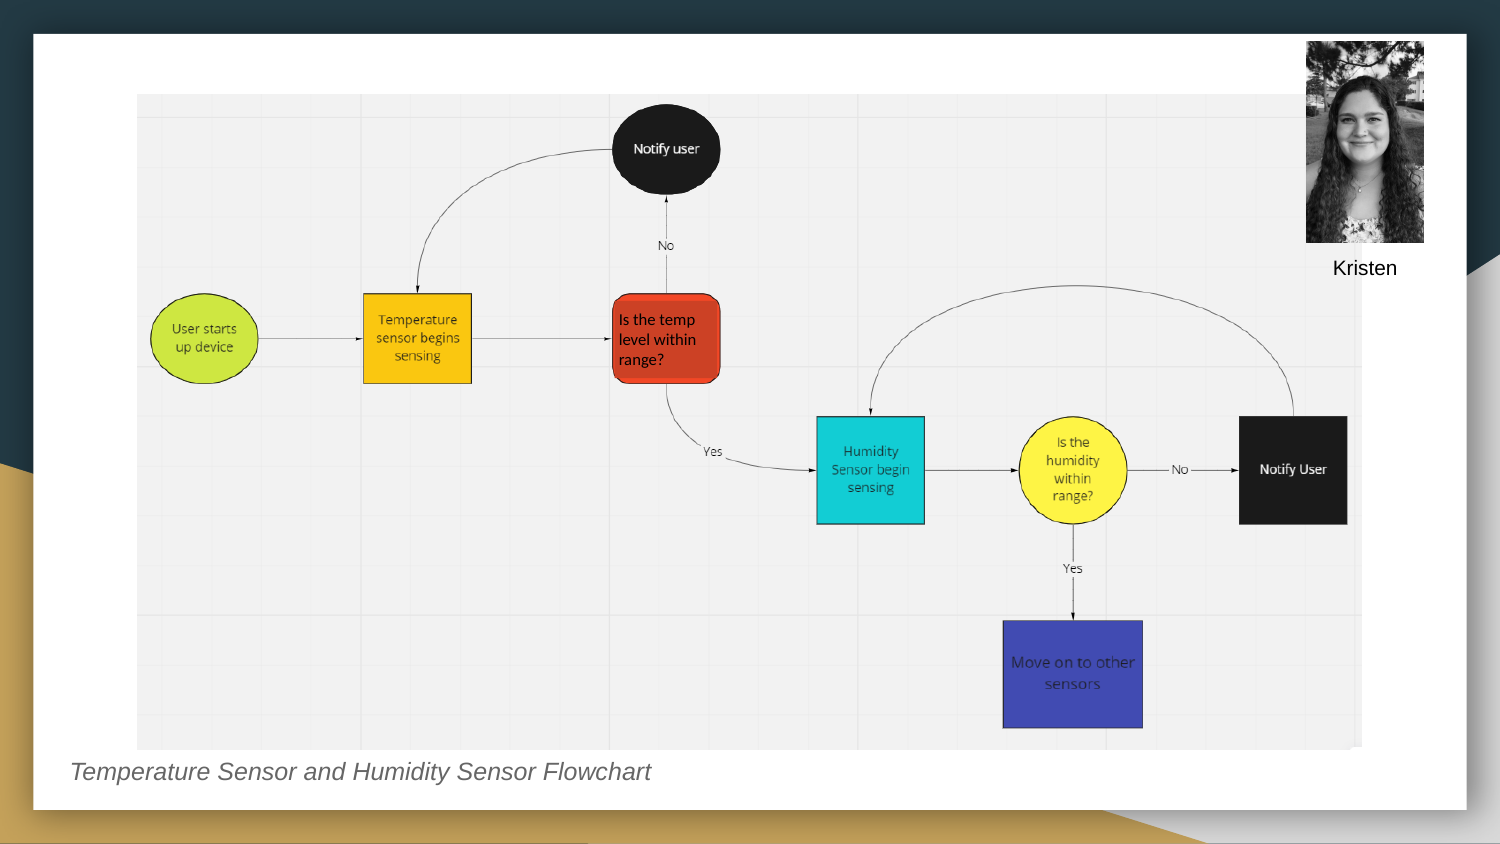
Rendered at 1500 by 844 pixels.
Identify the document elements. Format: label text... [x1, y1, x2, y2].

text_box Temperature Sensor and Humidity Sensor Flowchart [54, 739, 1009, 803]
picture [137, 41, 1424, 750]
text_box Kristen [1368, 251, 1419, 293]
